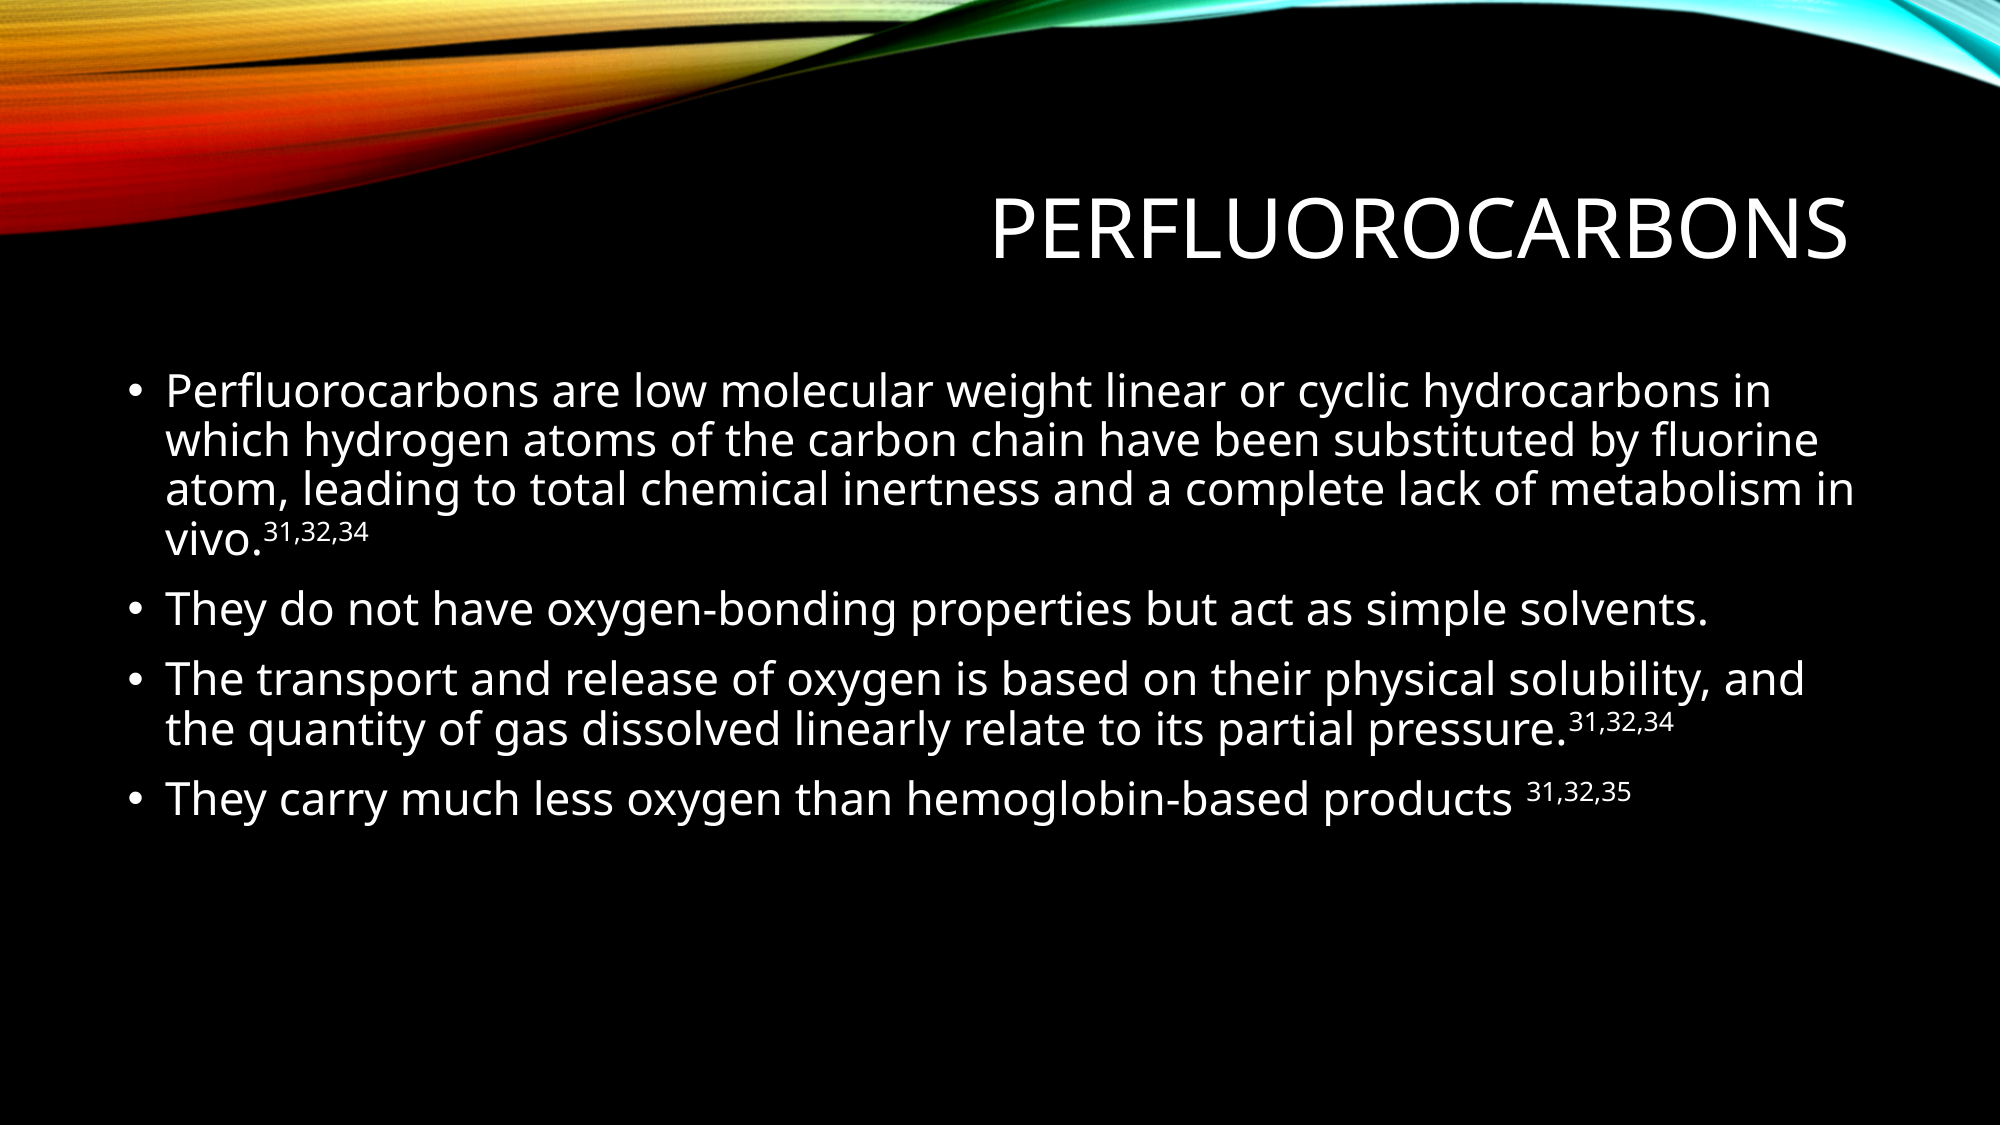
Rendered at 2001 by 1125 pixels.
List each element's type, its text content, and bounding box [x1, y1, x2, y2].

title PERFLUOROCARBONS [474, 125, 1888, 338]
list Perfluorocarbons are low molecular weight linear or cyclic hydrocarbons in which hydrogen atoms of the carbon chain have been substituted by fluorine atom, leading to total chemical inertness and a complete lack of metabolism in vivo.31,32,34 They do not have oxygen-bonding properties but act as simple solvents. The transport and release of oxygen is based on their physical solubility, and the quantity of gas dissolved linearly relate to its partial pressure.31,32,34 They carry much less oxygen than hemoglobin-based products 31,32,35 [112, 360, 1888, 1021]
picture [0, 0, 2000, 237]
